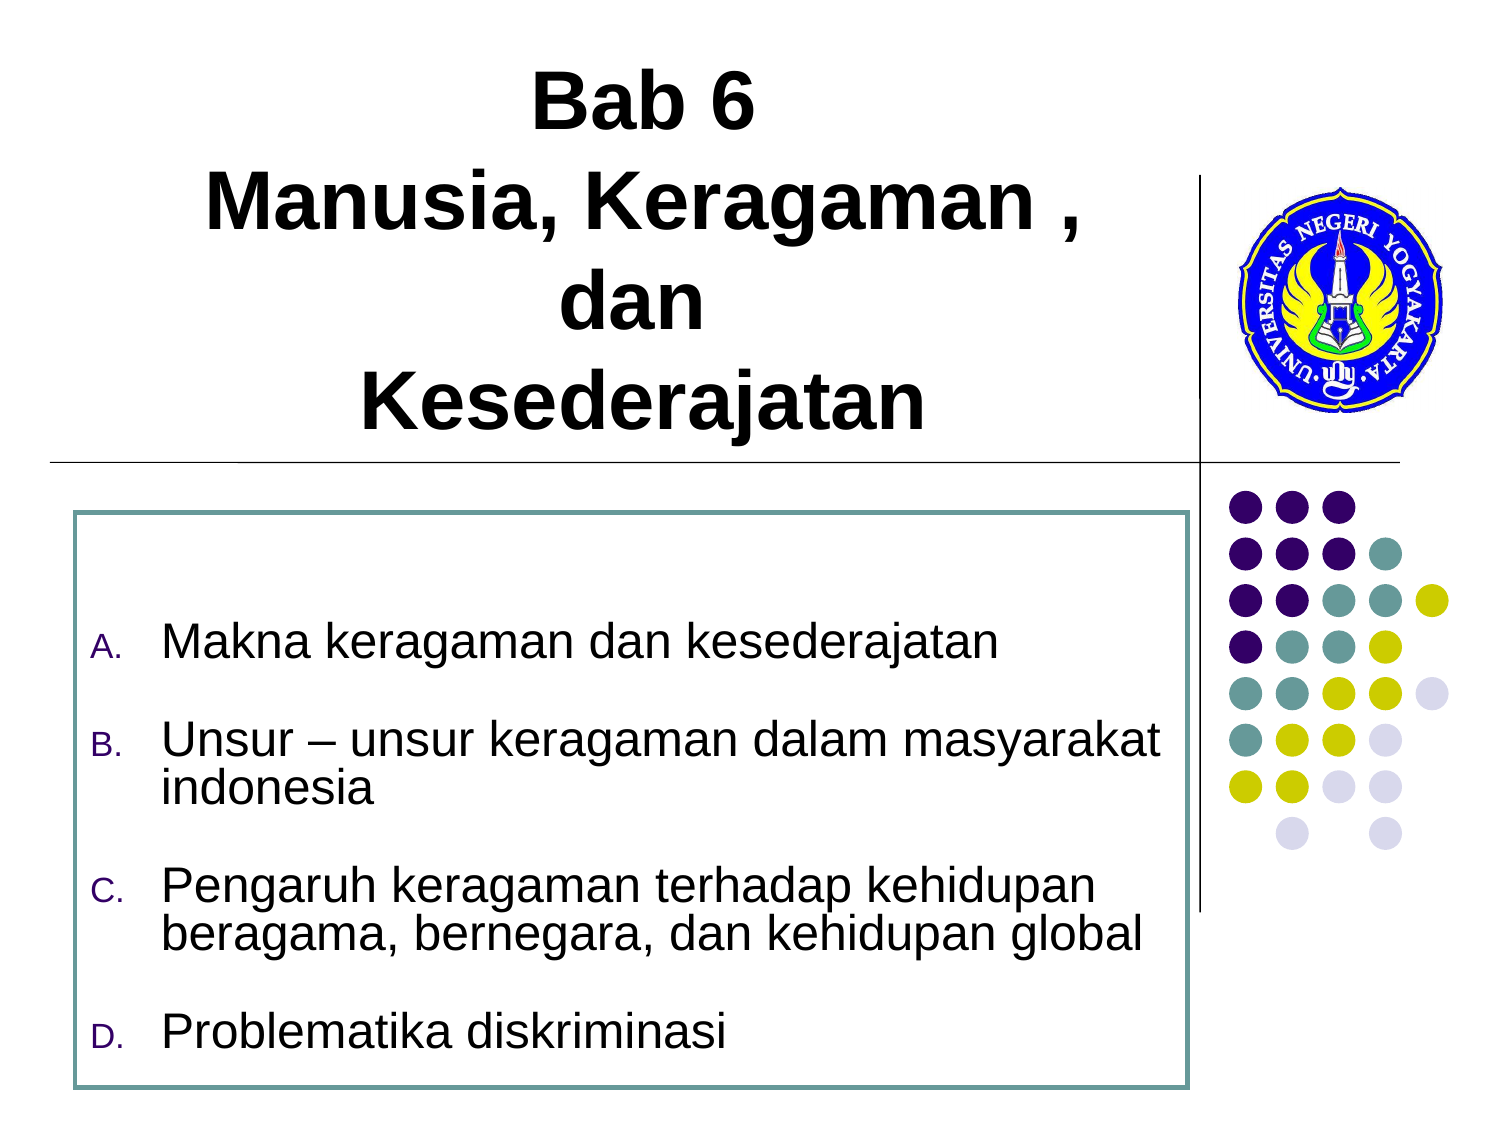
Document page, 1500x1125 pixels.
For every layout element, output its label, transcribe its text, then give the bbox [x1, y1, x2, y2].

picture [1237, 187, 1444, 413]
subtitle Makna keragaman dan kesederajatan Unsur – unsur keragaman dalam masyarakat indonesia Pengaruh keragaman terhadap kehidupan beragama, bernegara, dan kehidupan global Problematika diskriminasi [73, 510, 1190, 1090]
title Bab 6 Manusia, Keragaman , dan Kesederajatan [124, 37, 1163, 454]
